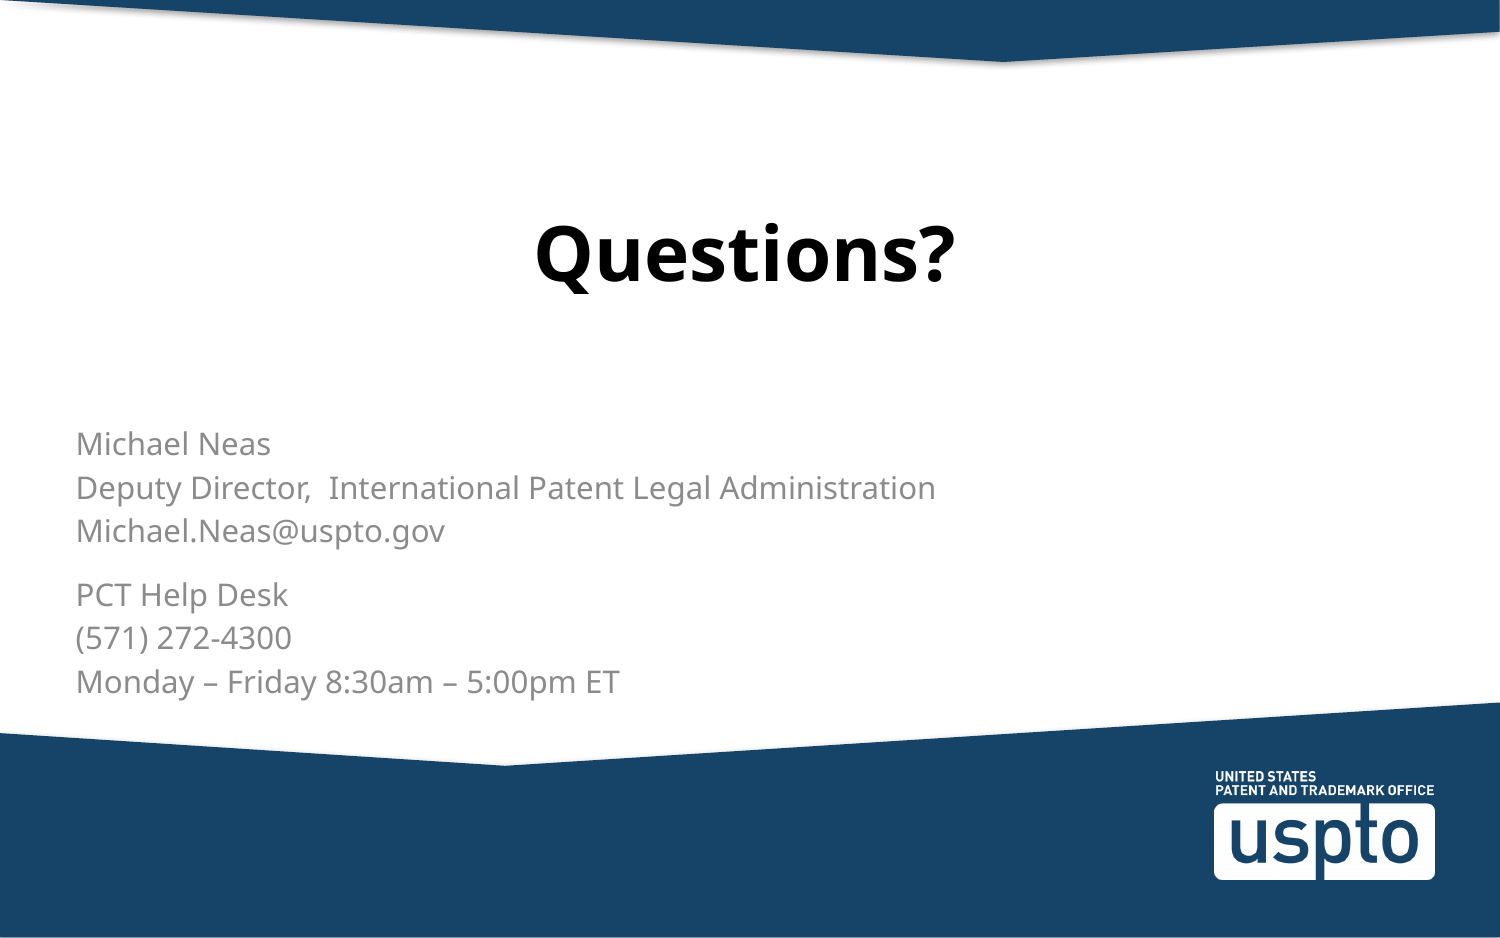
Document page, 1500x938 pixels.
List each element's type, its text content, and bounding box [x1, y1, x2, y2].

title Questions? [166, 197, 1323, 375]
picture [1214, 771, 1435, 880]
subtitle Michael Neas Deputy Director, International Patent Legal Administration Michael.Neas@uspto.gov PCT Help Desk (571) 272-4300 Monday – Friday 8:30am – 5:00pm ET [60, 416, 1144, 646]
